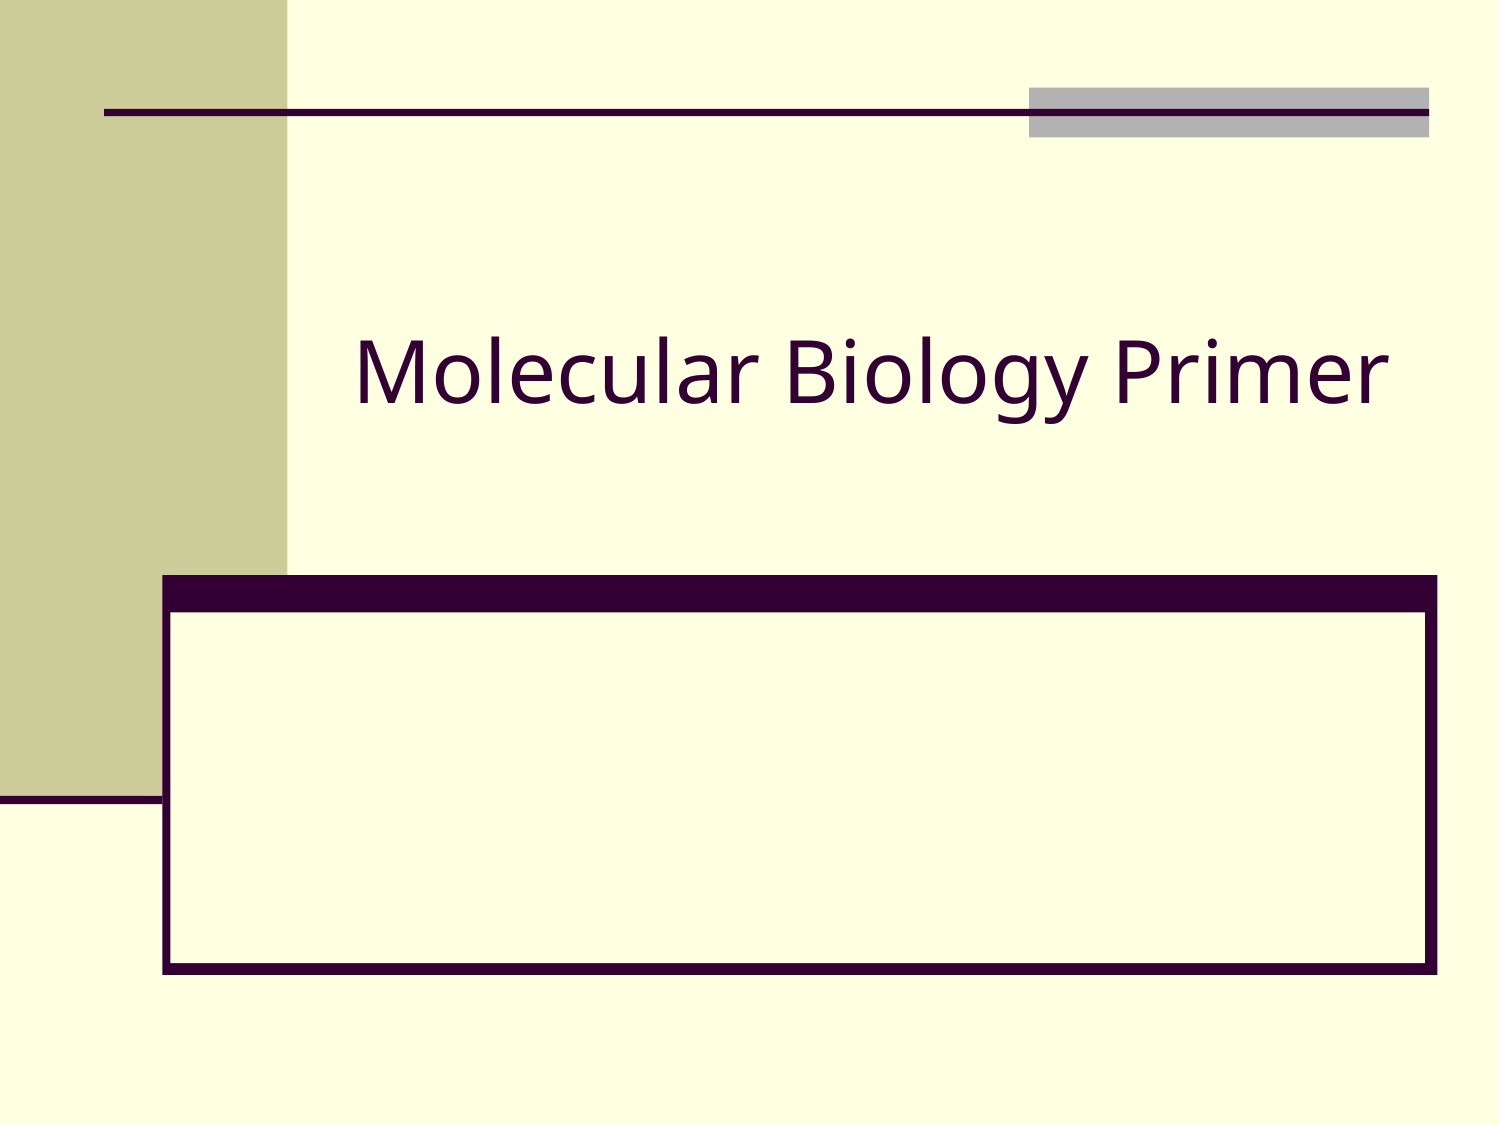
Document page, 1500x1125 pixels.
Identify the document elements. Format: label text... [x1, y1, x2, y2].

title Molecular Biology Primer [337, 187, 1426, 551]
